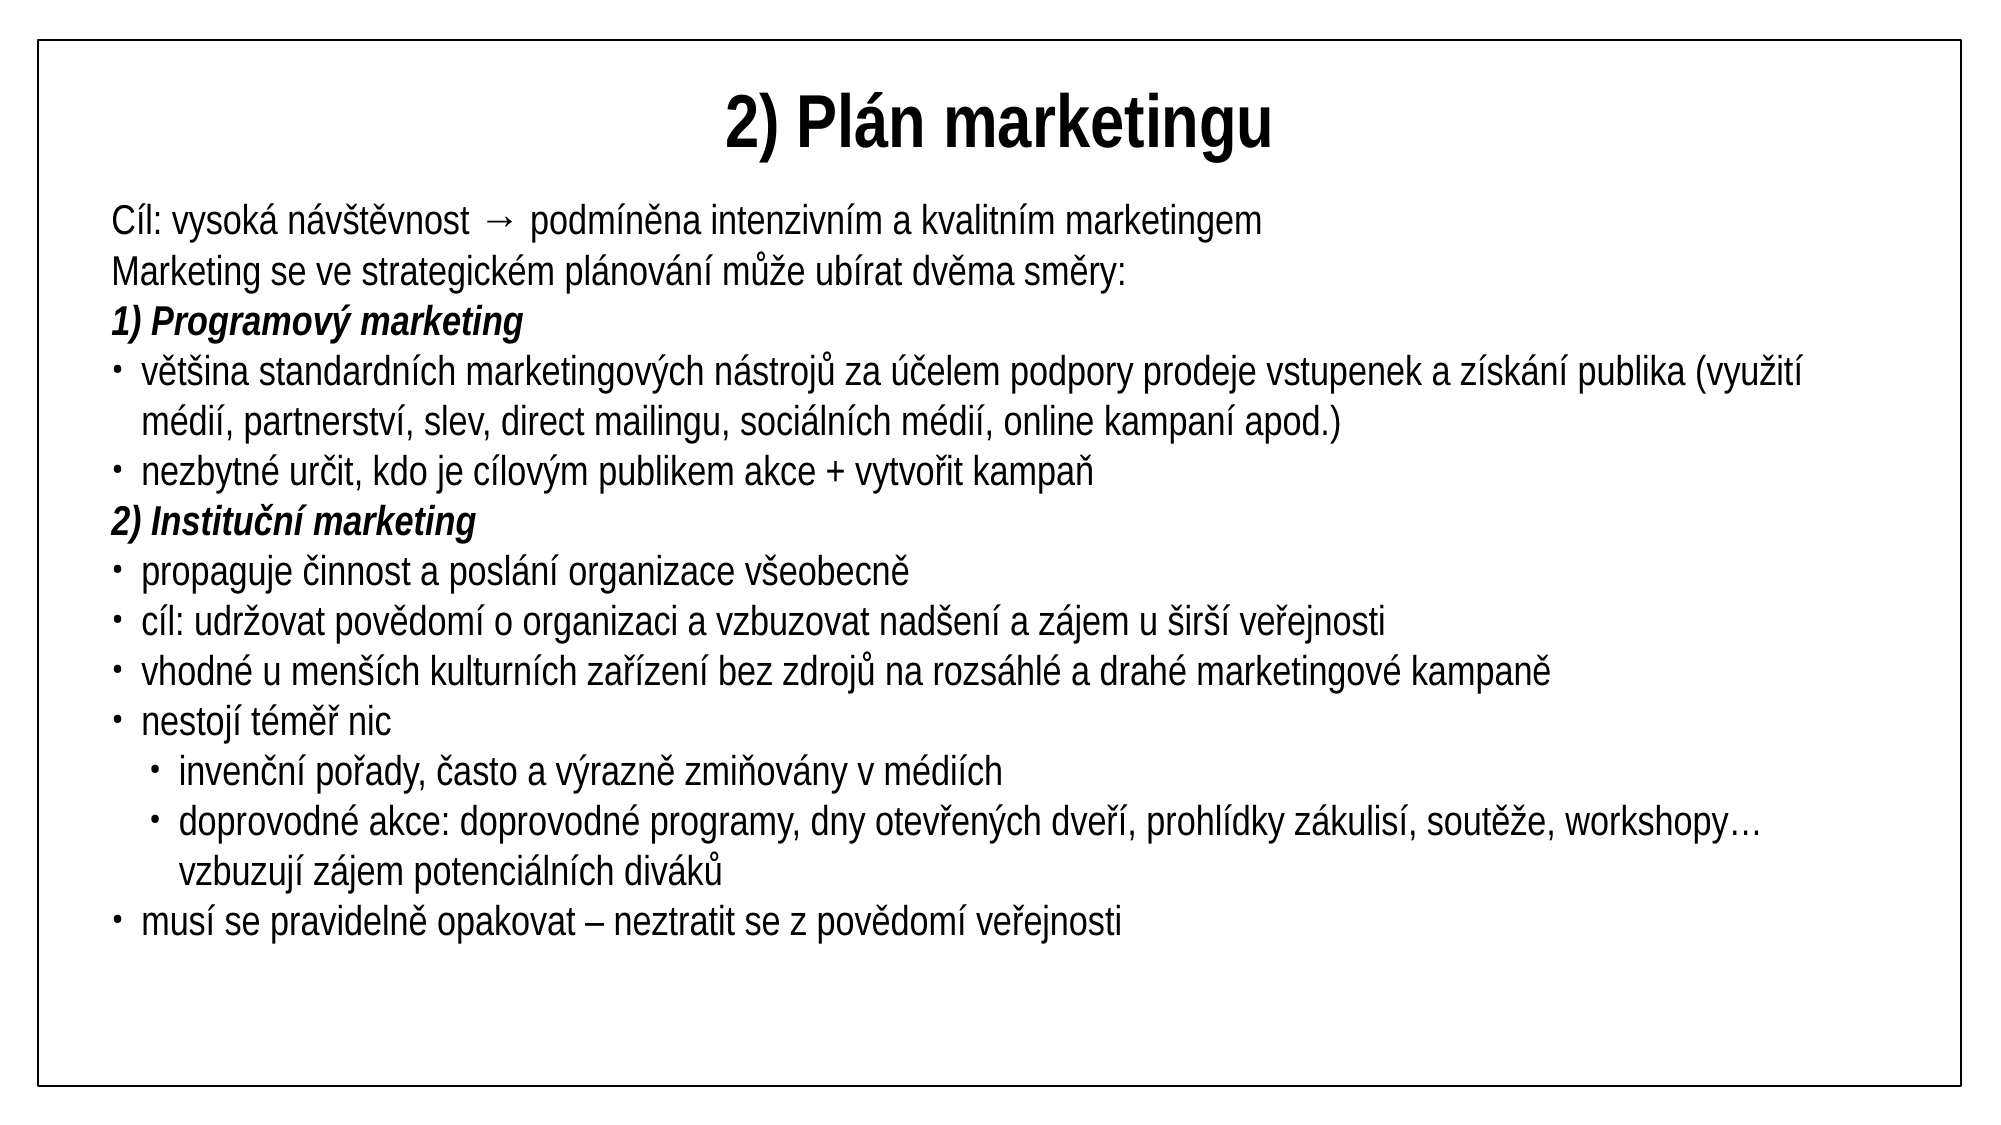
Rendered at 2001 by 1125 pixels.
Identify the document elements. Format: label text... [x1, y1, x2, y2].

title 2) Plán marketingu [137, 59, 1863, 185]
list Cíl: vysoká návštěvnost → podmíněna intenzivním a kvalitním marketingem Marketing se ve strategickém plánování může ubírat dvěma směry: 1) Programový marketing většina standardních marketingových nástrojů za účelem podpory prodeje vstupenek a získání publika (využití médií, partnerství, slev, direct mailingu, sociálních médií, online kampaní apod.) nezbytné určit, kdo je cílovým publikem akce + vytvořit kampaň 2) Instituční marketing propaguje činnost a poslání organizace všeobecně cíl: udržovat povědomí o organizaci a vzbuzovat nadšení a zájem u širší veřejnosti vhodné u menších kulturních zařízení bez zdrojů na rozsáhlé a drahé marketingové kampaně nestojí téměř nic invenční pořady, často a výrazně zmiňovány v médiích doprovodné akce: doprovodné programy, dny otevřených dveří, prohlídky zákulisí, soutěže, workshopy… vzbuzují zájem potenciálních diváků musí se pravidelně opakovat – neztratit se z povědomí veřejnosti [88, 185, 1912, 1066]
